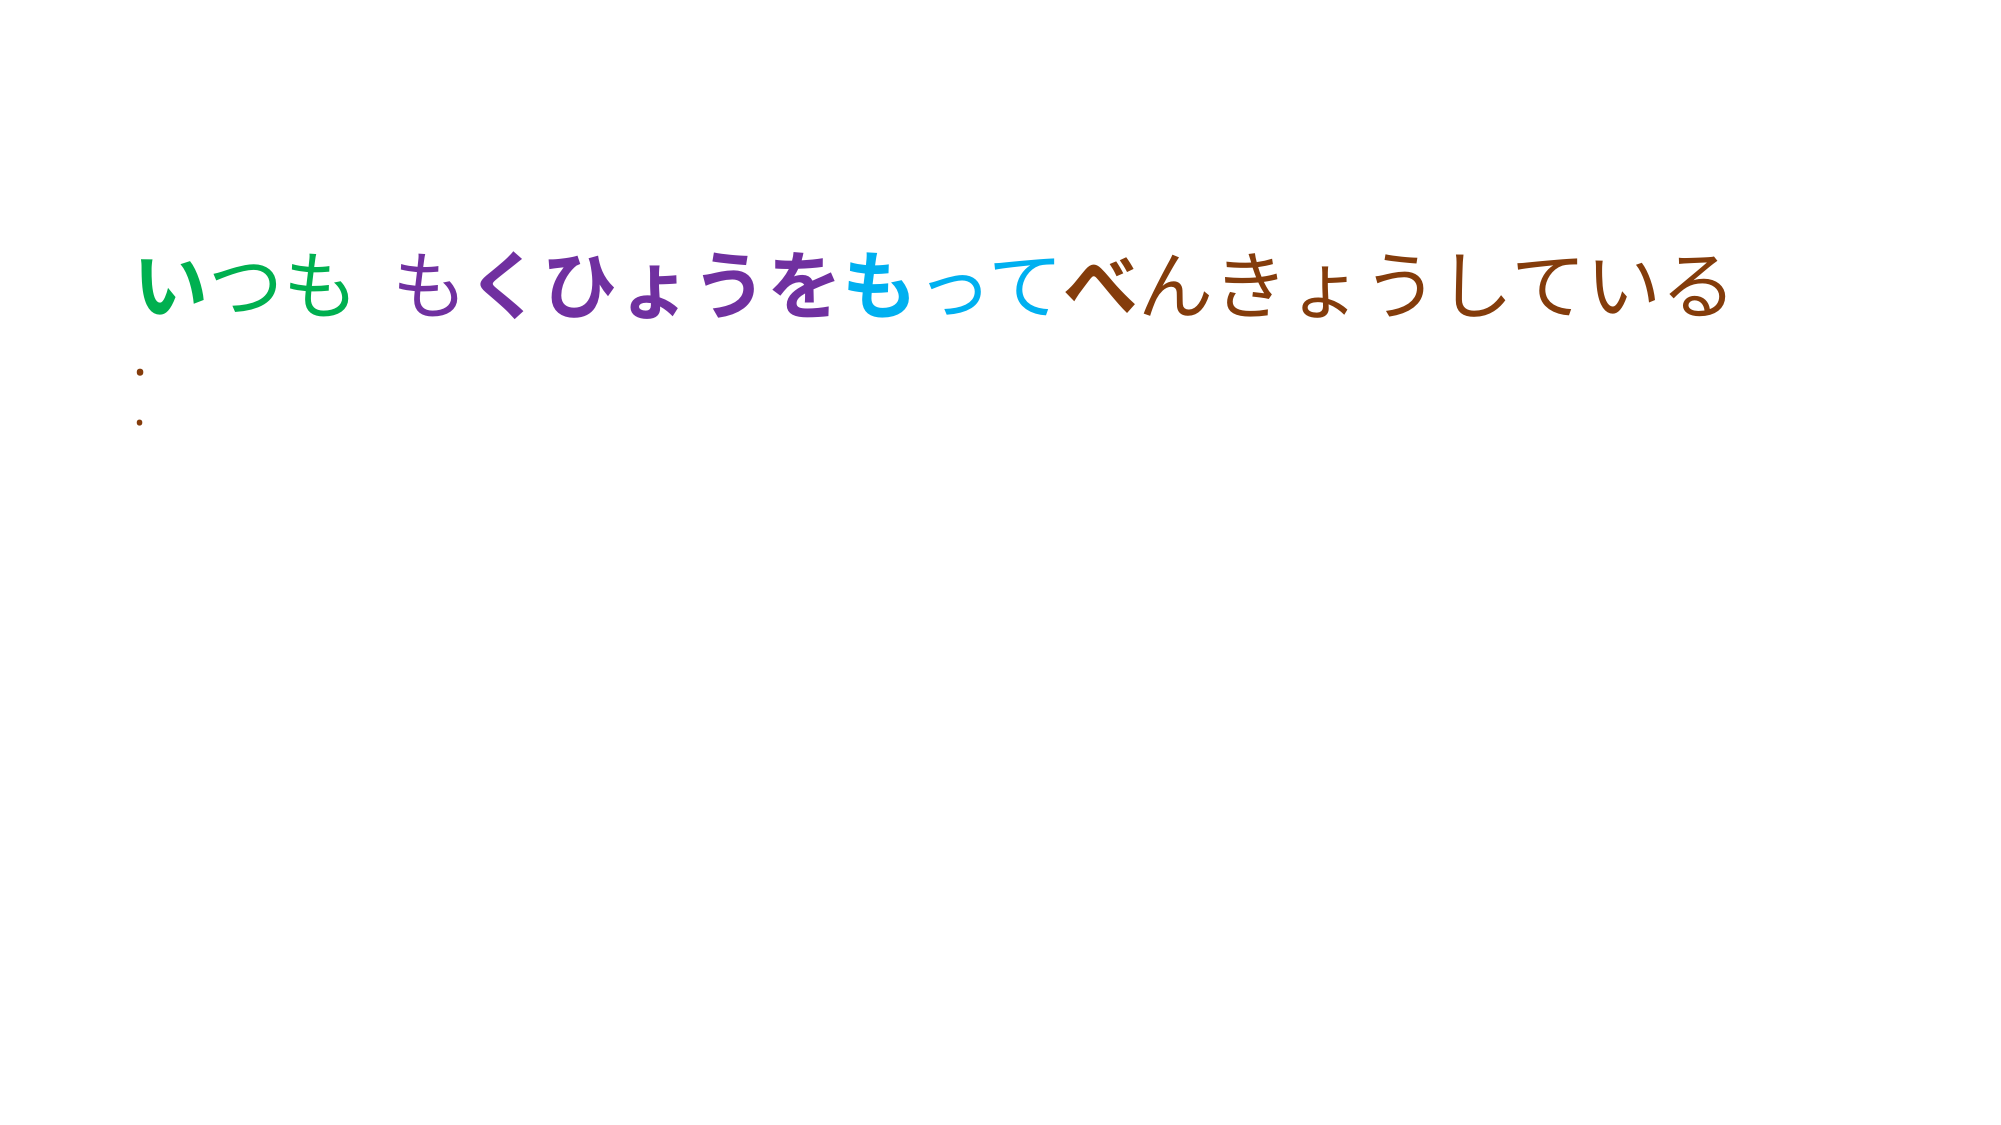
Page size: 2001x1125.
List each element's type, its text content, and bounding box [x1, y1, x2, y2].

title いつも もくひょうをもってべんきょうしている . . [118, 58, 1844, 699]
